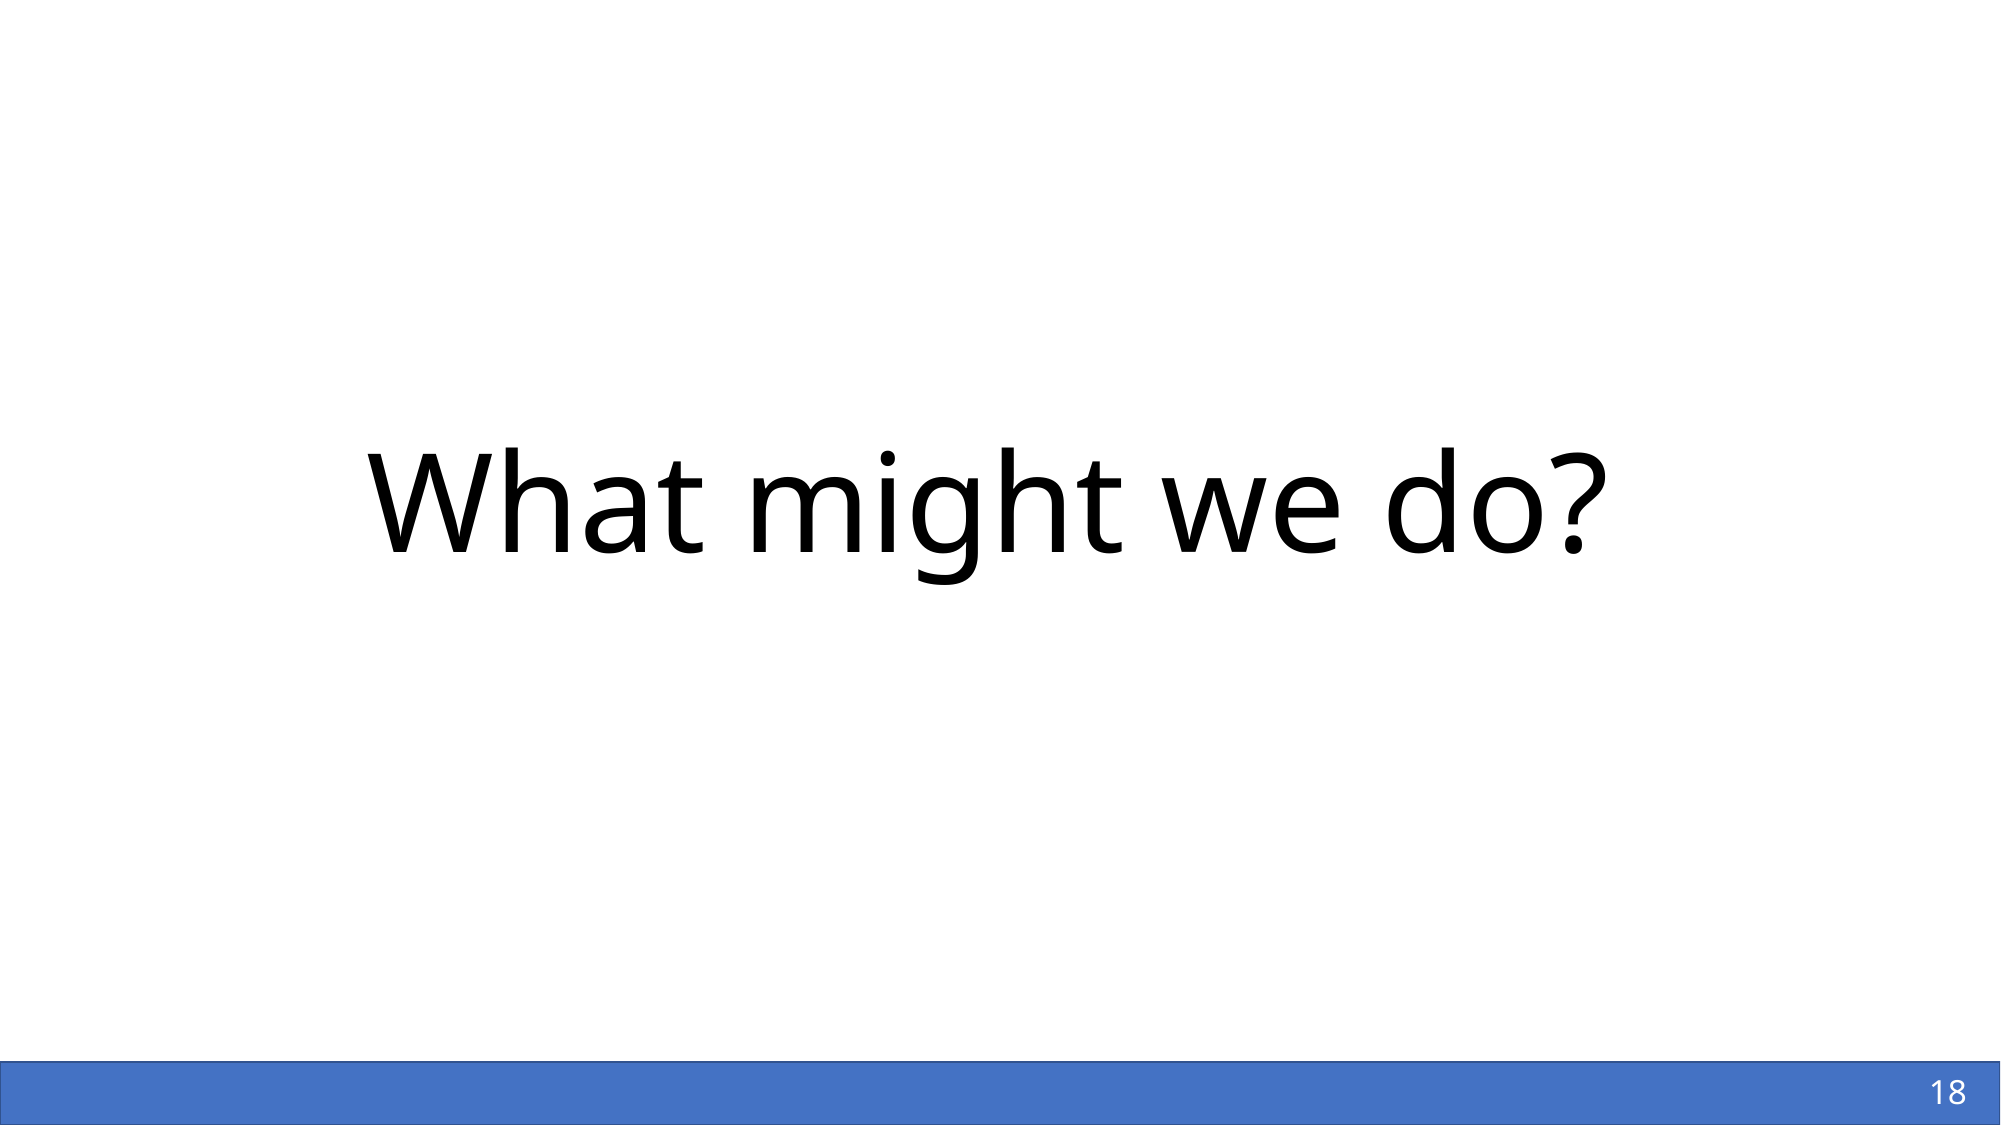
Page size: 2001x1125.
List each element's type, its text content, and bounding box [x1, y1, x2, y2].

text_box What might we do? [351, 214, 1790, 802]
slide_number 18 [1532, 1063, 1982, 1124]
